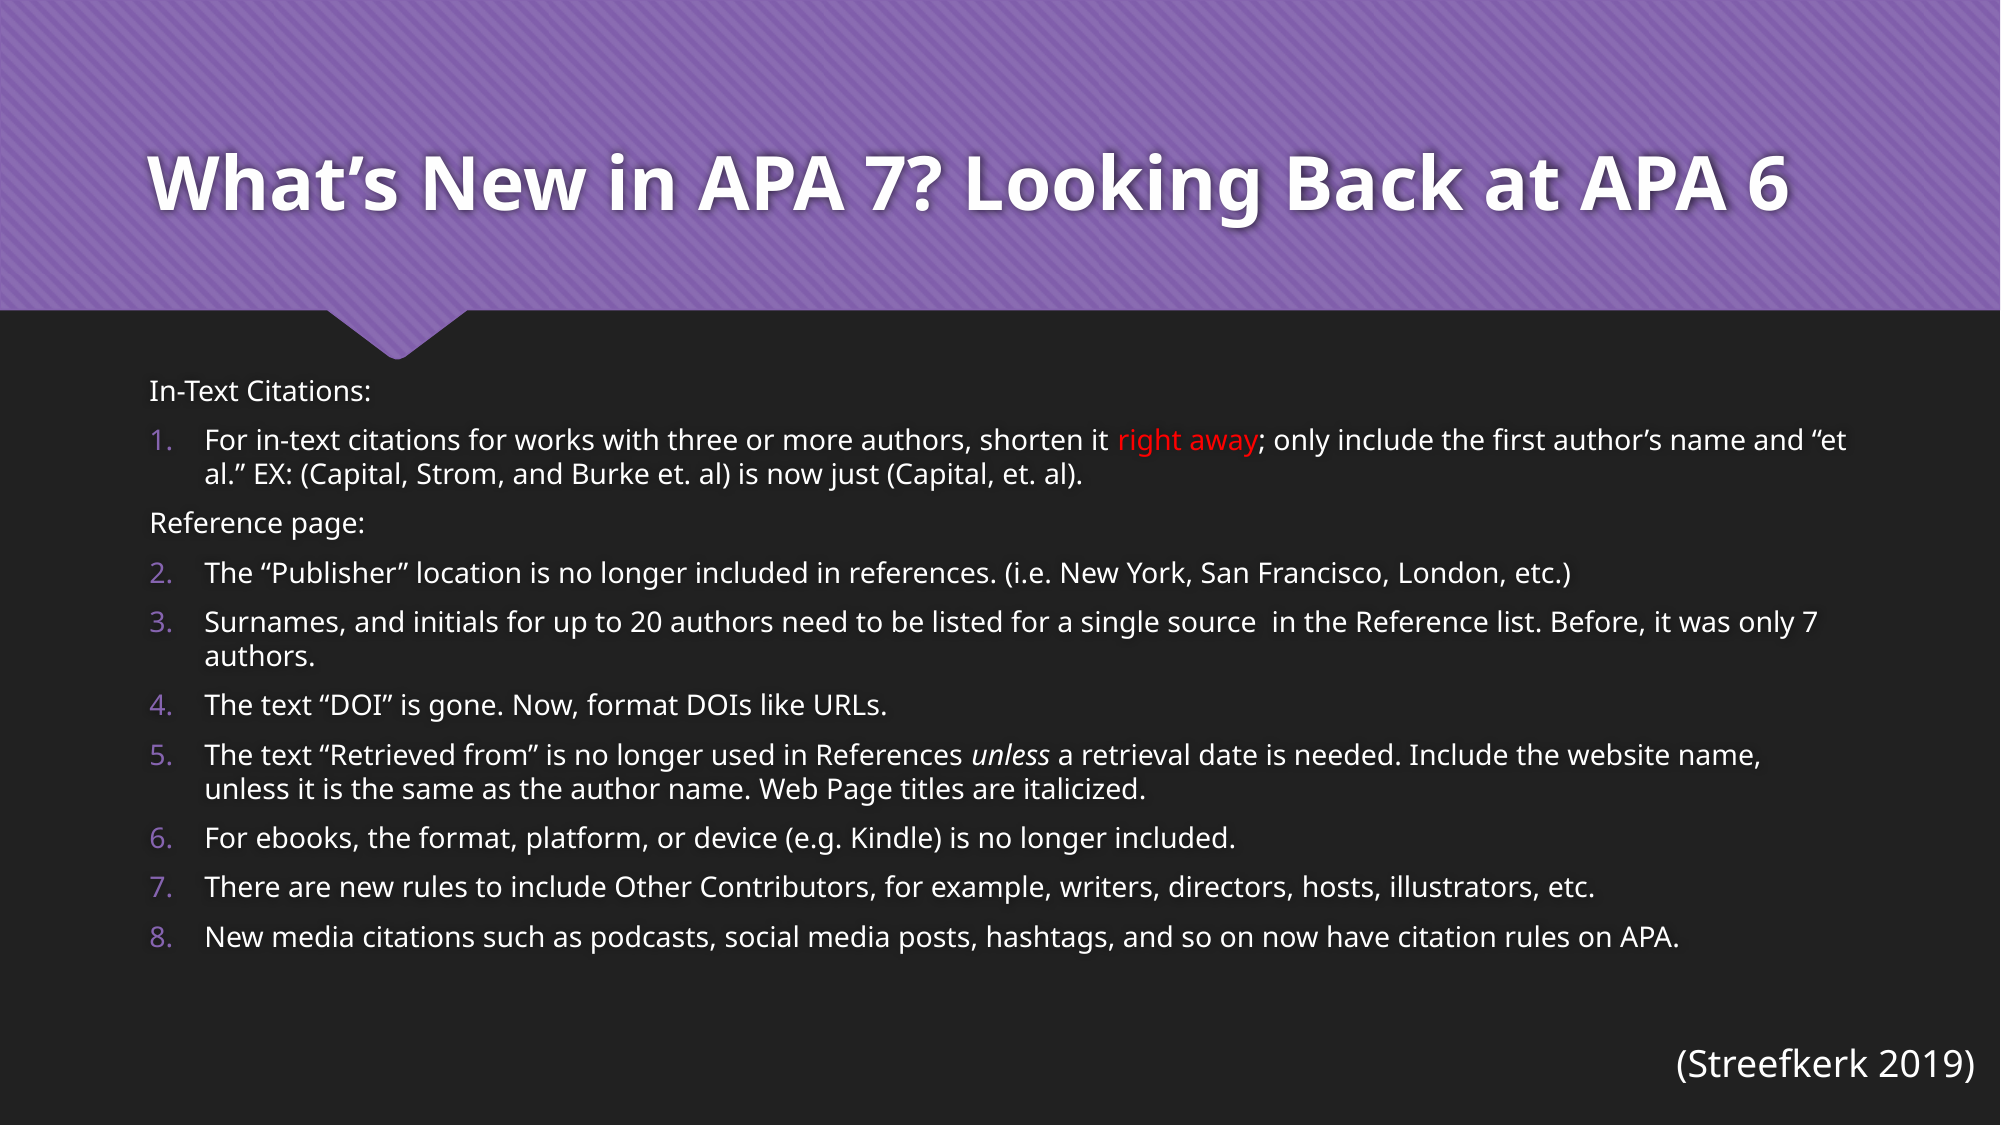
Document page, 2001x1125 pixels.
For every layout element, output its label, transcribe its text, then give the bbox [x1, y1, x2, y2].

text_box (Streefkerk 2019) [1661, 1032, 2000, 1093]
title What’s New in APA 7? Looking Back at APA 6 [132, 73, 1868, 233]
list In-Text Citations: For in-text citations for works with three or more authors, shorten it right away; only include the first author’s name and “et al.” EX: (Capital, Strom, and Burke et. al) is now just (Capital, et. al). Reference page: The “Publisher” location is no longer included in references. (i.e. New York, San Francisco, London, etc.) Surnames, and initials for up to 20 authors need to be listed for a single source in the Reference list. Before, it was only 7 authors. The text “DOI” is gone. Now, format DOIs like URLs. The text “Retrieved from” is no longer used in References unless a retrieval date is needed. Include the website name, unless it is the same as the author name. Web Page titles are italicized. For ebooks, the format, platform, or device (e.g. Kindle) is no longer included. There are new rules to include Other Contributors, for example, writers, directors, hosts, illustrators, etc. New media citations such as podcasts, social media posts, hashtags, and so on now have citation rules on APA. [134, 364, 1866, 962]
